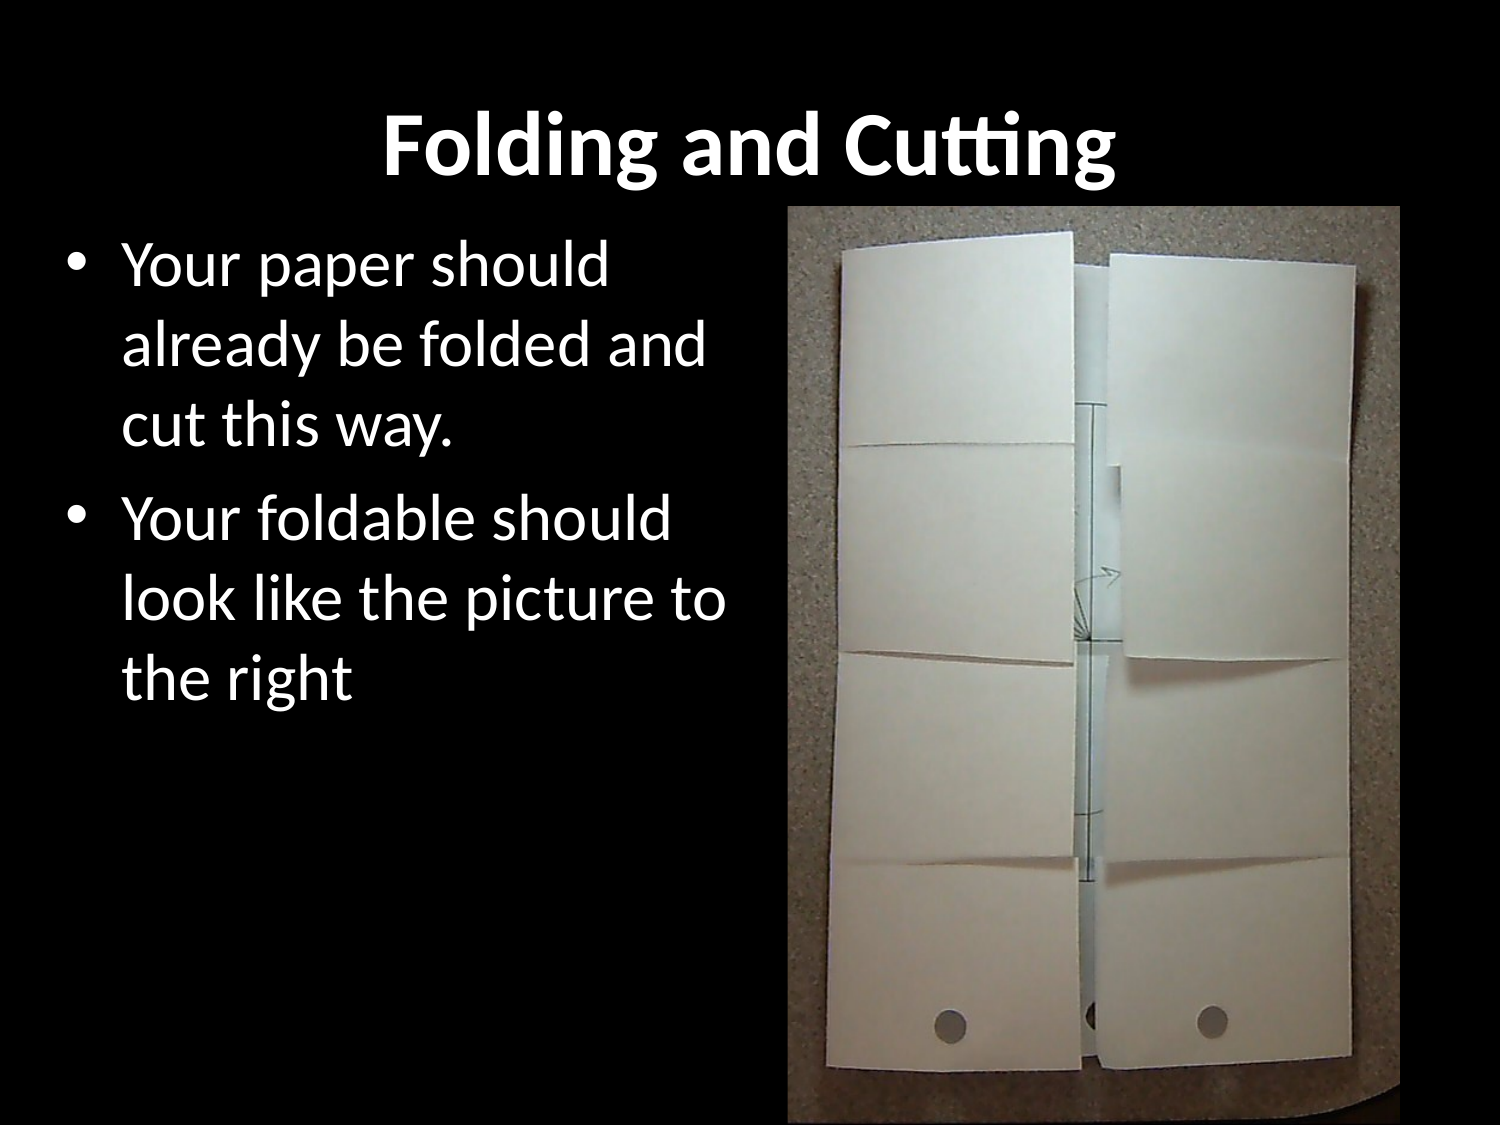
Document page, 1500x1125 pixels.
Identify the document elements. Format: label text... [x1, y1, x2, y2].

picture [787, 205, 1401, 1125]
title Folding and Cutting [75, 45, 1425, 233]
list Your paper should already be folded and cut this way. Your foldable should look like the picture to the right [50, 212, 763, 1100]
